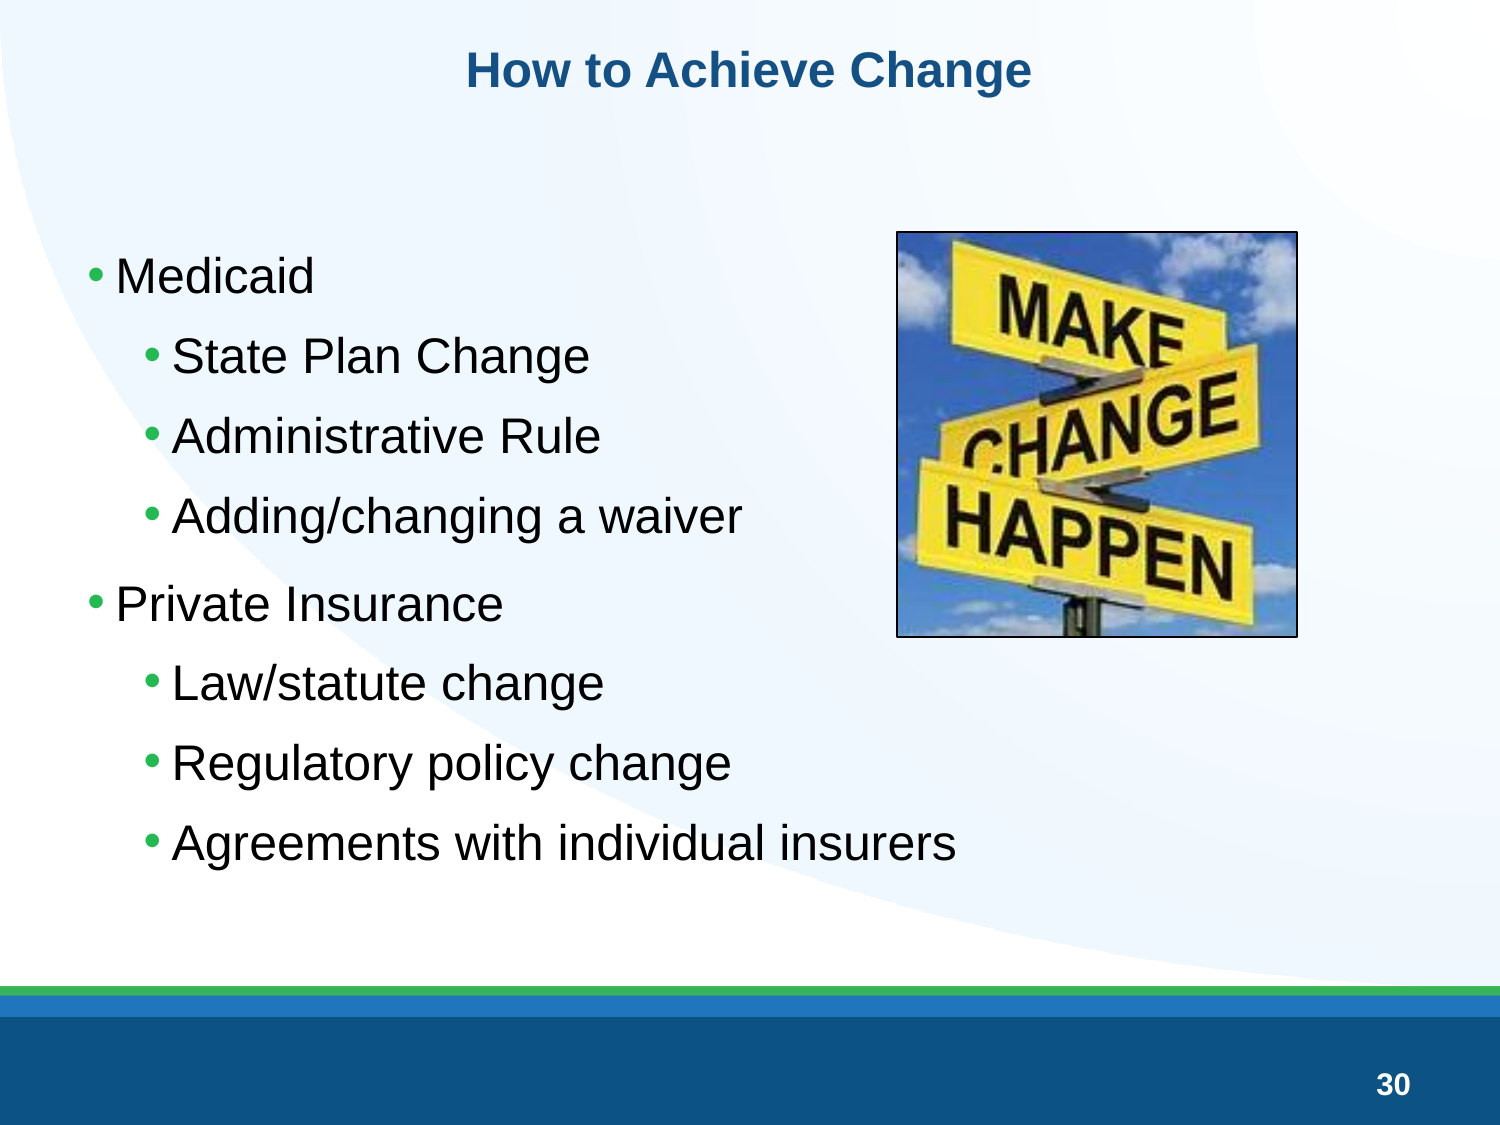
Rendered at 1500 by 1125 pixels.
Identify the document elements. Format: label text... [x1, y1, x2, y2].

list Medicaid State Plan Change Administrative Rule Adding/changing a waiver Private Insurance Law/statute change Regulatory policy change Agreements with individual insurers [72, 224, 1427, 897]
title How to Achieve Change [72, 37, 1427, 188]
picture [0, 0, 1500, 1125]
slide_number 30 [1274, 1041, 1427, 1125]
